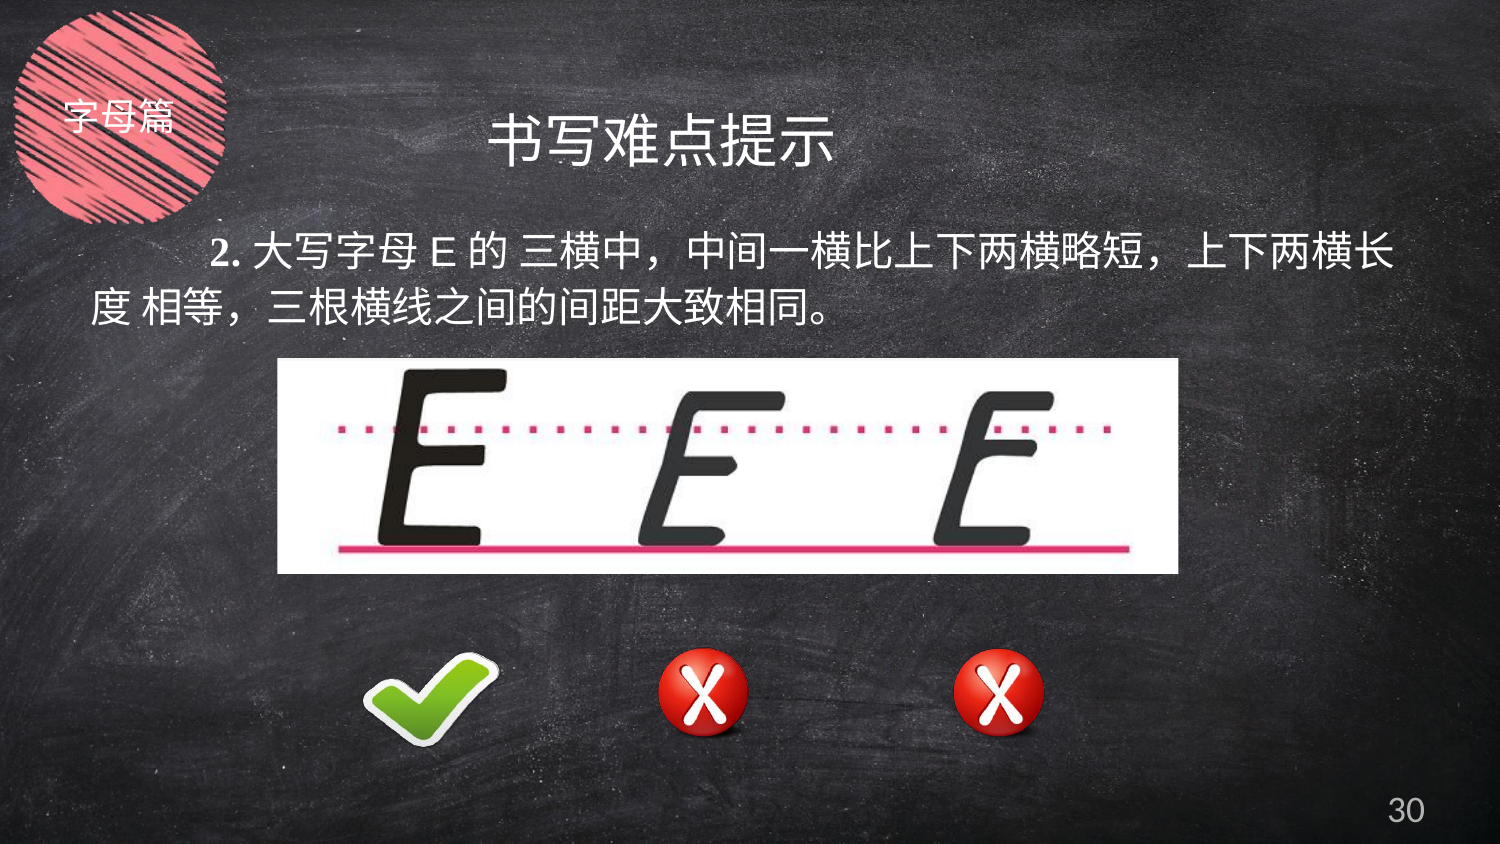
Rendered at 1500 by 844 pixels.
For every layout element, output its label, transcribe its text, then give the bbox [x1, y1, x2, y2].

text_box [950, 647, 1047, 741]
text_box [359, 647, 502, 754]
text_box 2.大写字母E的 三横中，中间一横比上下两横略短，上下两横长度 相等，三根横线之间的间距大致相同。 [87, 217, 1400, 332]
text_box [11, 9, 228, 226]
text_box 字母篇 [60, 90, 178, 138]
slide_number 30 [1080, 784, 1425, 827]
picture [0, 0, 1500, 844]
text_box 书写难点提示 [483, 101, 840, 174]
text_box [277, 358, 1179, 574]
text_box [654, 647, 751, 741]
